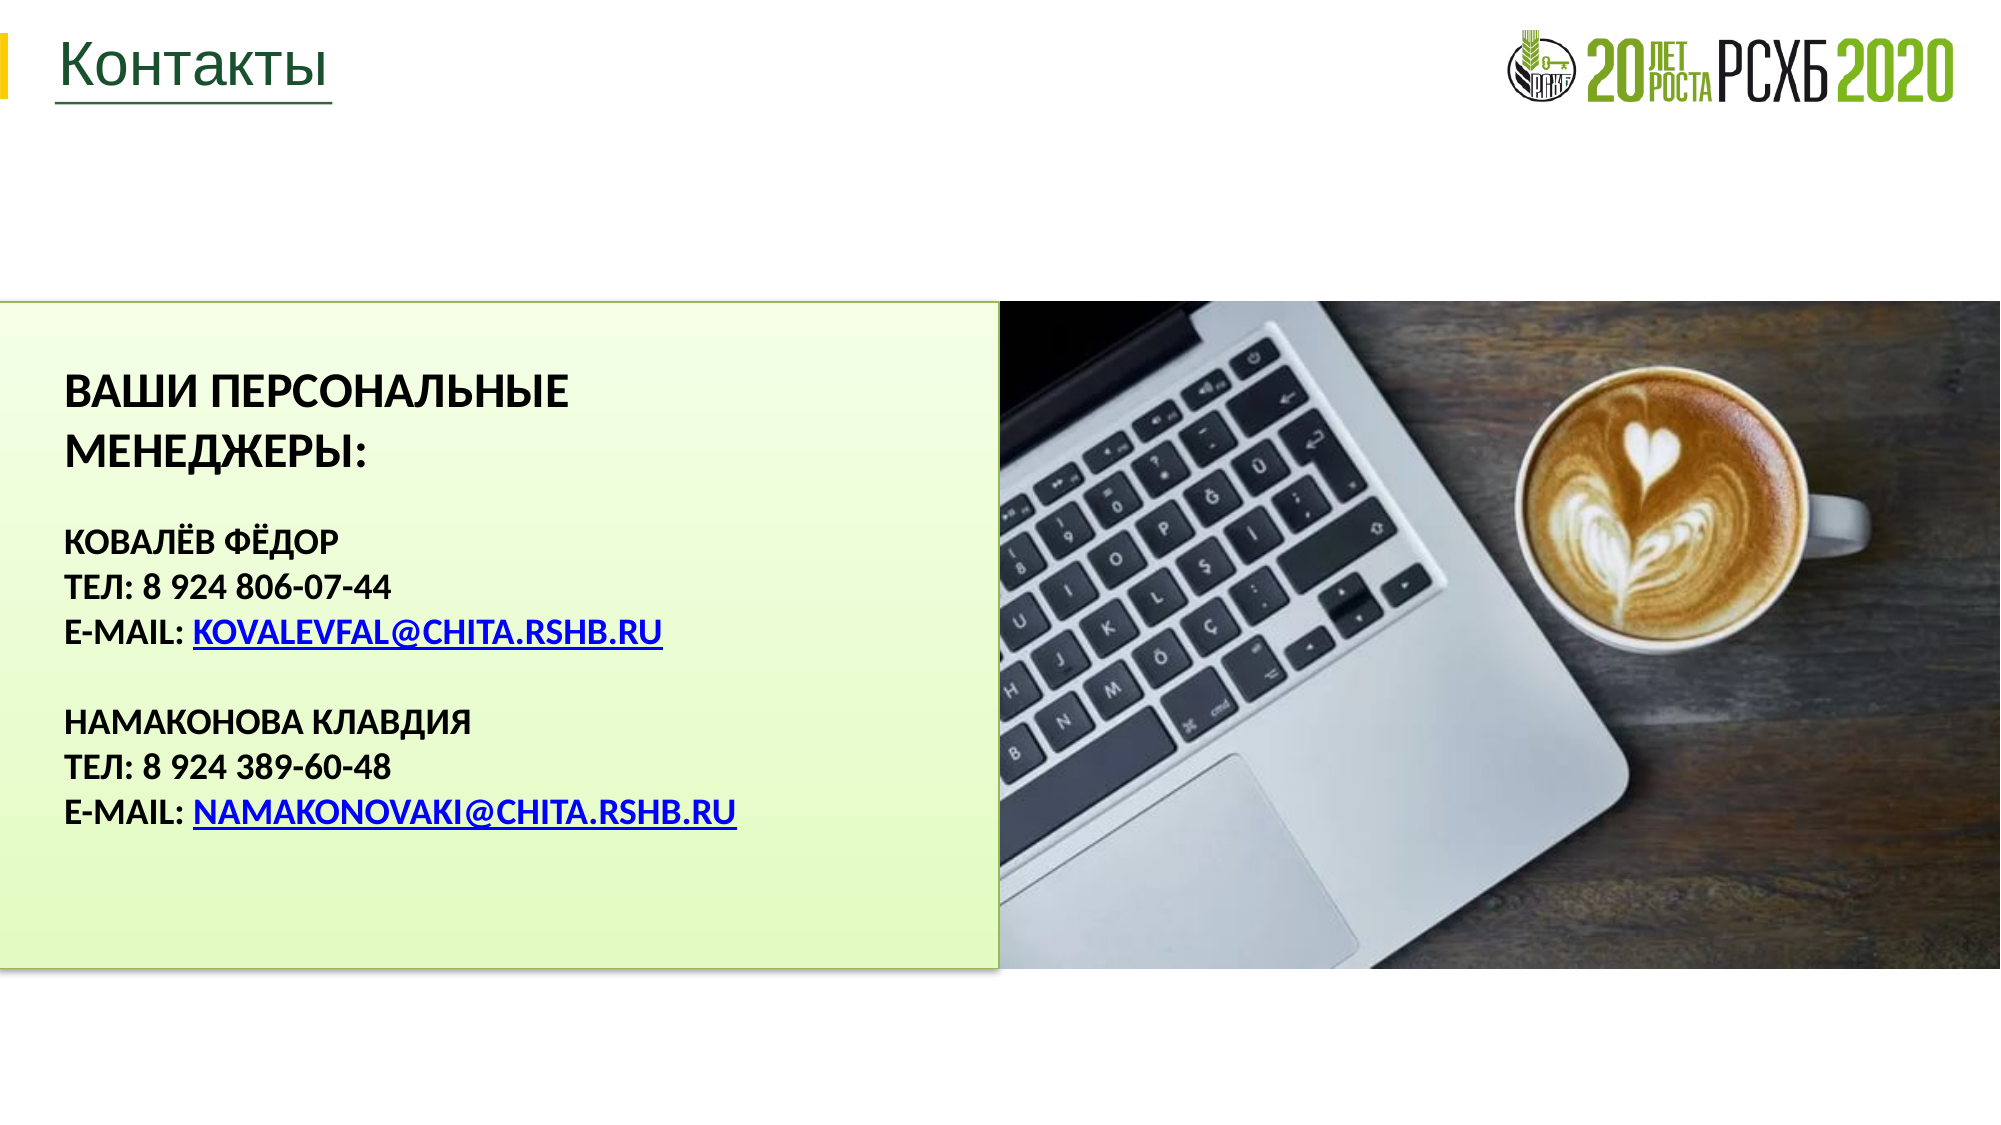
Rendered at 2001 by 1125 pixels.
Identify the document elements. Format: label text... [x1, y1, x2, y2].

text_box [54, 101, 333, 105]
text_box [0, 301, 998, 969]
picture [0, 33, 9, 99]
text_box Ваши персональные менеджеры: Ковалёв Фёдор Тел: 8 924 806-07-44 E-mail: KovalevFAl@chita.rshb.ru Намаконова Клавдия Тел: 8 924 389-60-48 E-mail: NamakonovaKI@Chita.rshb.ru [49, 349, 994, 885]
picture [1507, 30, 1953, 102]
picture [999, 301, 2000, 970]
text_box [18, 17, 1300, 122]
text_box Контакты [43, 13, 1325, 118]
